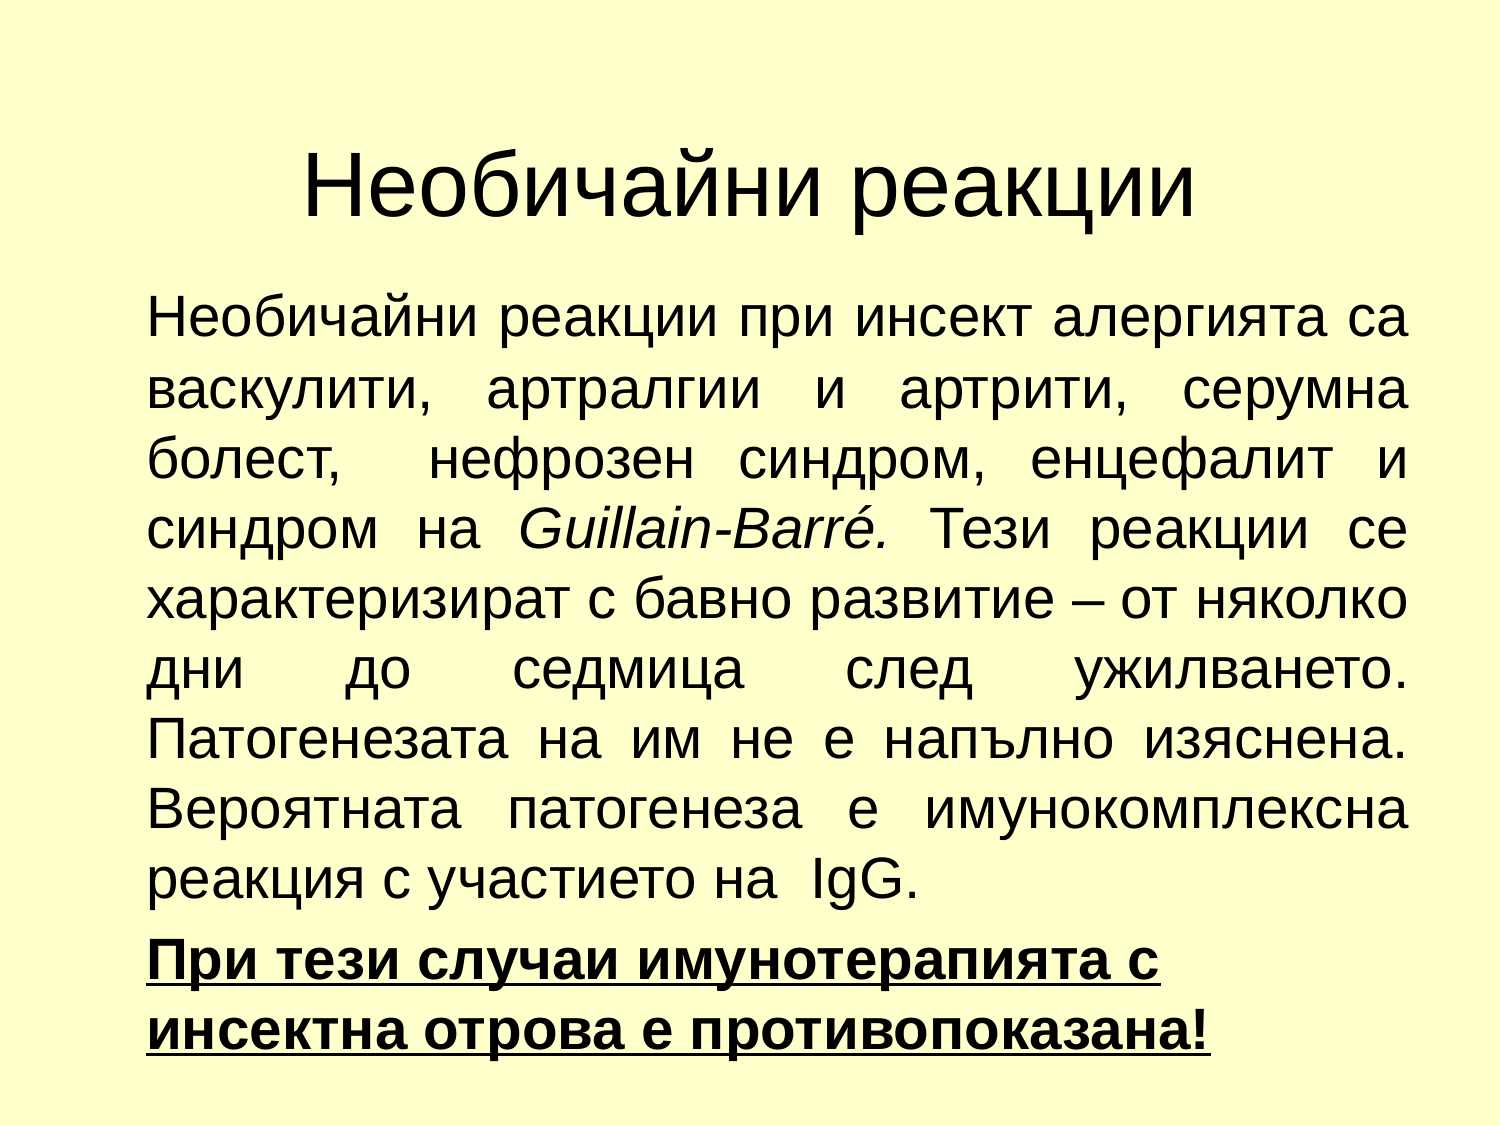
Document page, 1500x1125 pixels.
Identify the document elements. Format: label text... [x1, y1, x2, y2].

list Необичайни реакции при инсект алергията са васкулити, артралгии и артрити, серумна болест, нефрозен синдром, енцефалит и синдром на Guillain-Barré. Тези реакции се характеризират с бавно развитие – от няколко дни до седмица след ужилването. Патогенезата на им не е напълно изяснена. Вероятната патогенеза е имунокомплексна реакция с участието на IgG. При тези случаи имунотерапията с инсектна отрова е противопоказана! [75, 262, 1425, 1005]
title Необичайни реакции [75, 115, 1425, 244]
